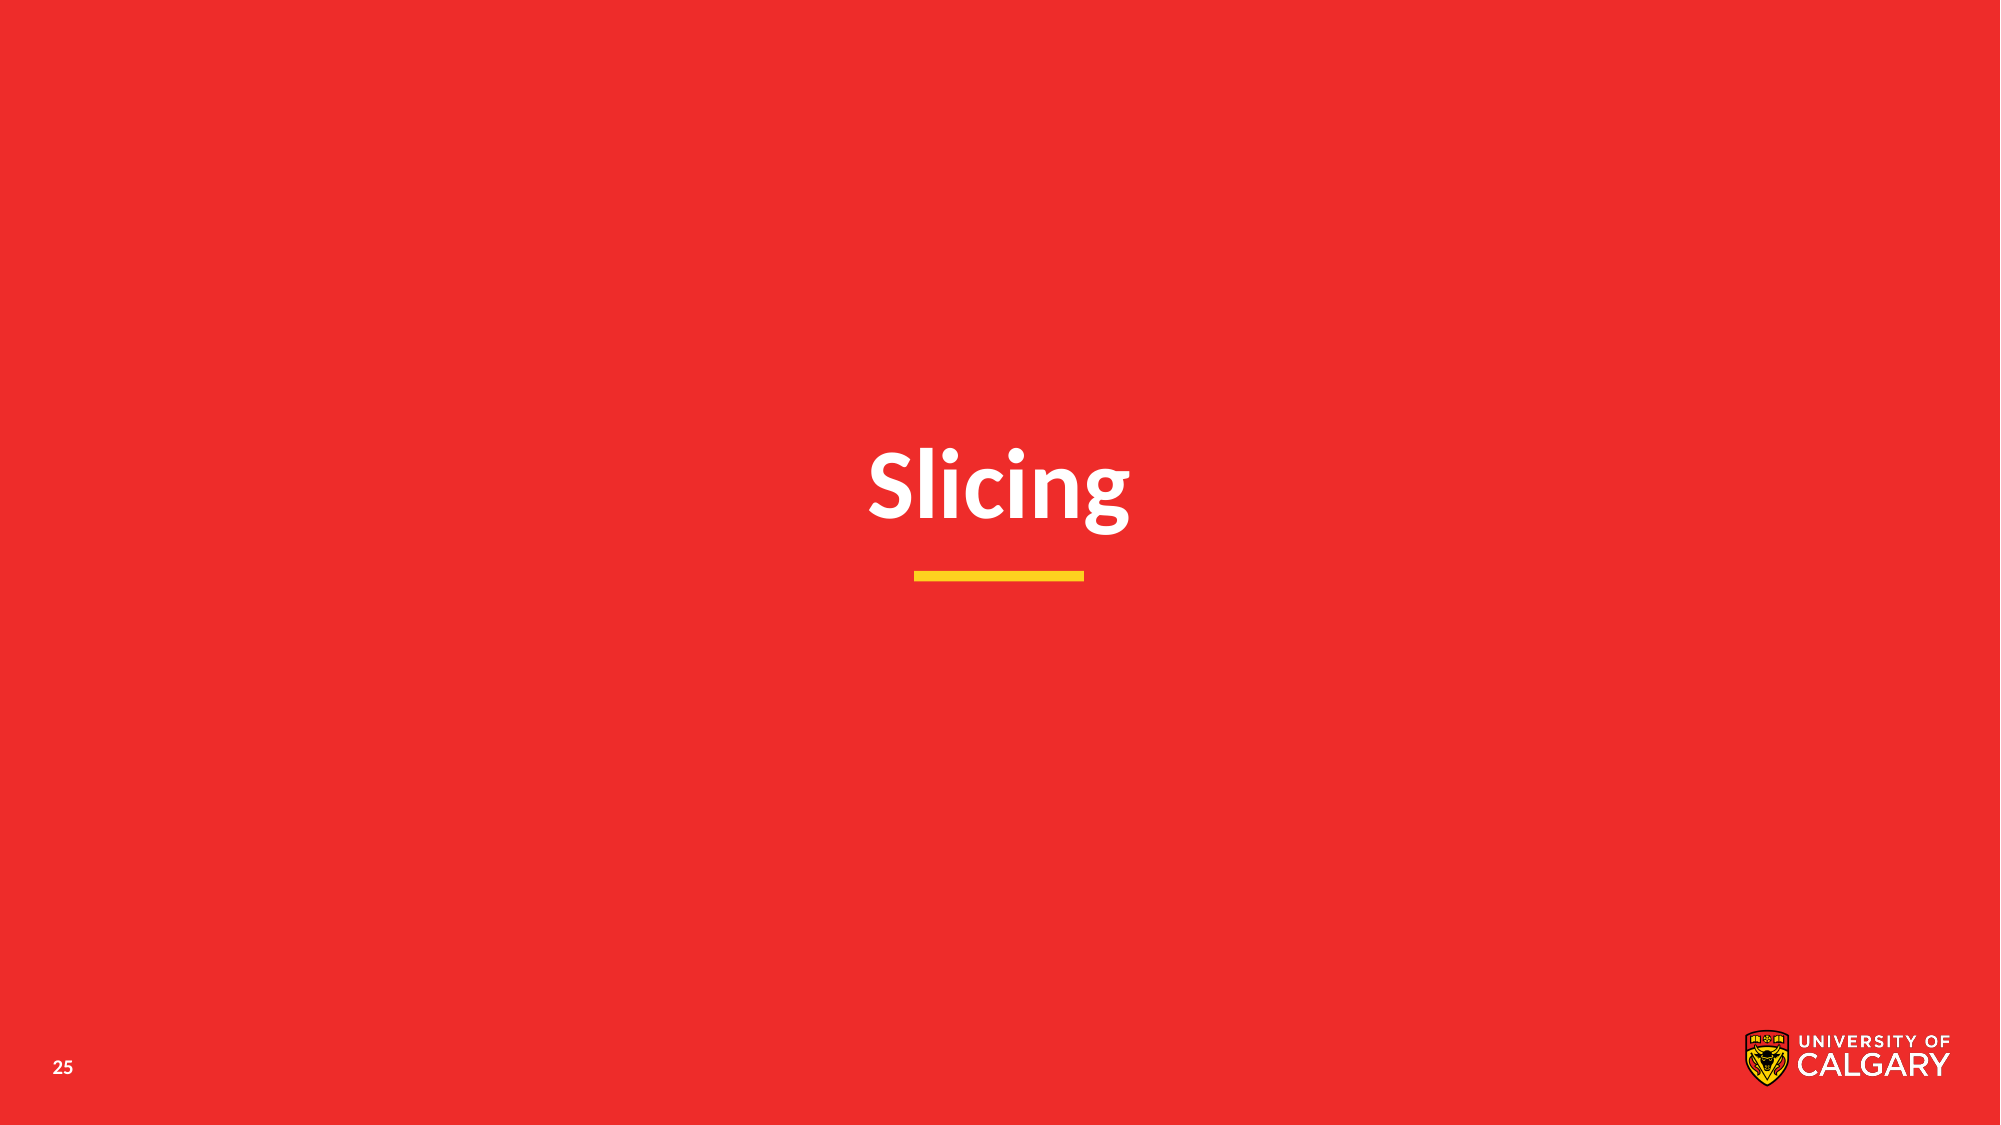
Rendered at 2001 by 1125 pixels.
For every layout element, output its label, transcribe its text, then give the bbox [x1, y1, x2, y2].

picture [1722, 1012, 1973, 1099]
title Slicing [136, 301, 1862, 548]
